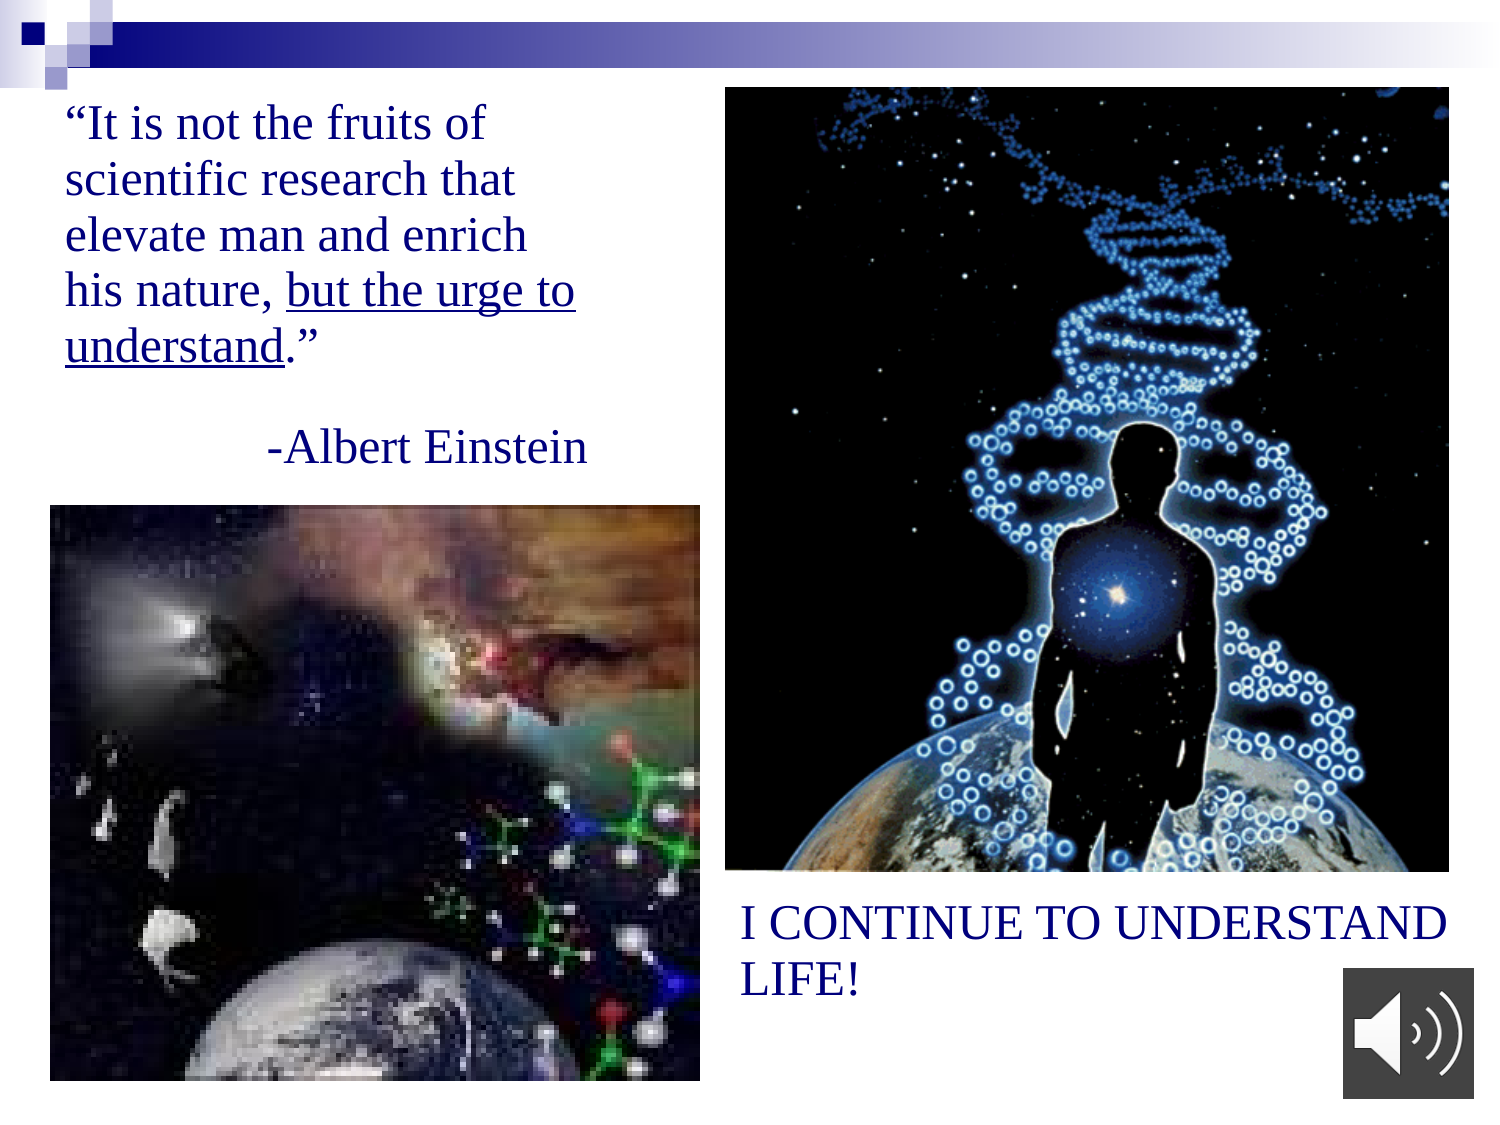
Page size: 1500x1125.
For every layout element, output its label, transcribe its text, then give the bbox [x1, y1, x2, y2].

picture [1341, 966, 1476, 1101]
picture [724, 87, 1449, 873]
text_box “It is not the fruits of scientific research that elevate man and enrich his nature, but the urge to understand.” -Albert Einstein [49, 87, 603, 488]
text_box I CONTINUE TO UNDERSTAND LIFE! [725, 887, 1500, 1100]
picture [49, 504, 701, 1081]
